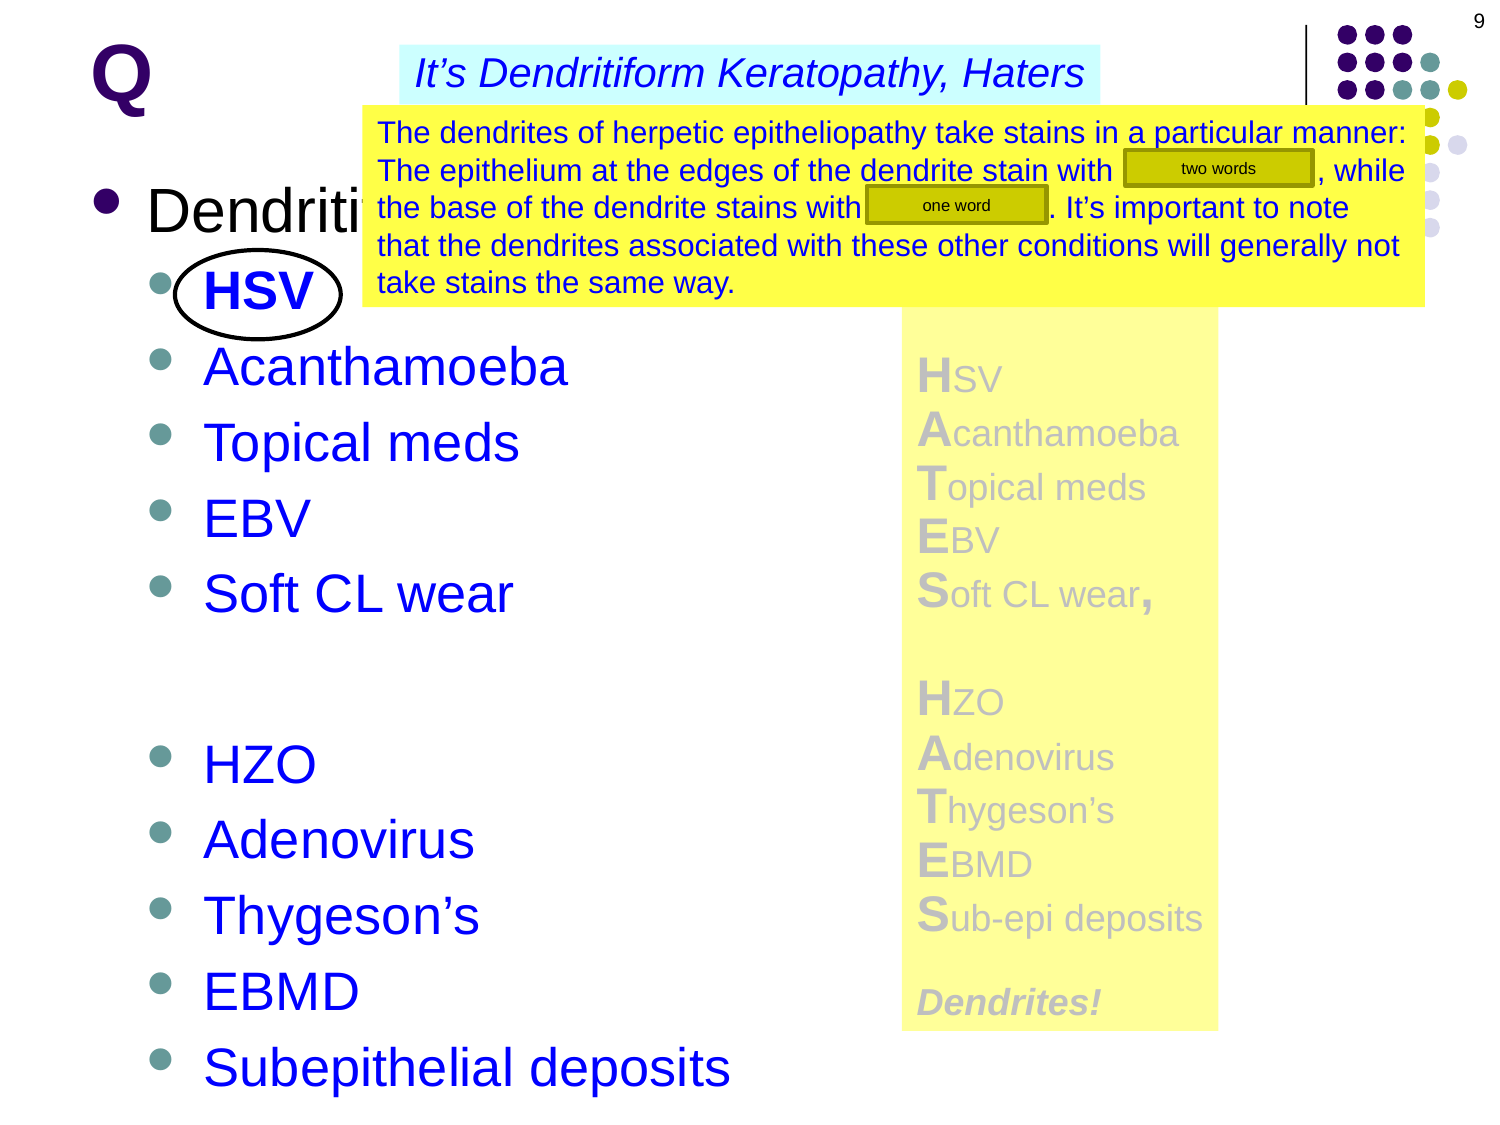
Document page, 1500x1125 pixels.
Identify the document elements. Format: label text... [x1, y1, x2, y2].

slide_number 9 [1149, 0, 1500, 75]
text_box one word [865, 184, 1049, 225]
text_box [172, 247, 343, 342]
text_box two words [1123, 148, 1315, 188]
text_box The Cornea HSV Acanthamoeba Topical meds EBV Soft CL wear, HZO Adenovirus Thygeson’s EBMD Sub-epi deposits Dendrites! [901, 308, 1219, 1031]
title Q [75, 20, 1313, 125]
text_box The dendrites of herpetic epitheliopathy take stains in a particular manner: The epithelium at the edges of the dendrite stain with rose bengal , while the base of the dendrite stains with fluorescein . It’s important to note that the dendrites associated with these other conditions will generally not take stains the same way. [362, 105, 1425, 308]
list Dendritiform keratopathy: DDx HSV Acanthamoeba Topical meds EBV Soft CL wear HZO Adenovirus Thygeson’s EBMD Subepithelial deposits [75, 162, 1425, 1038]
